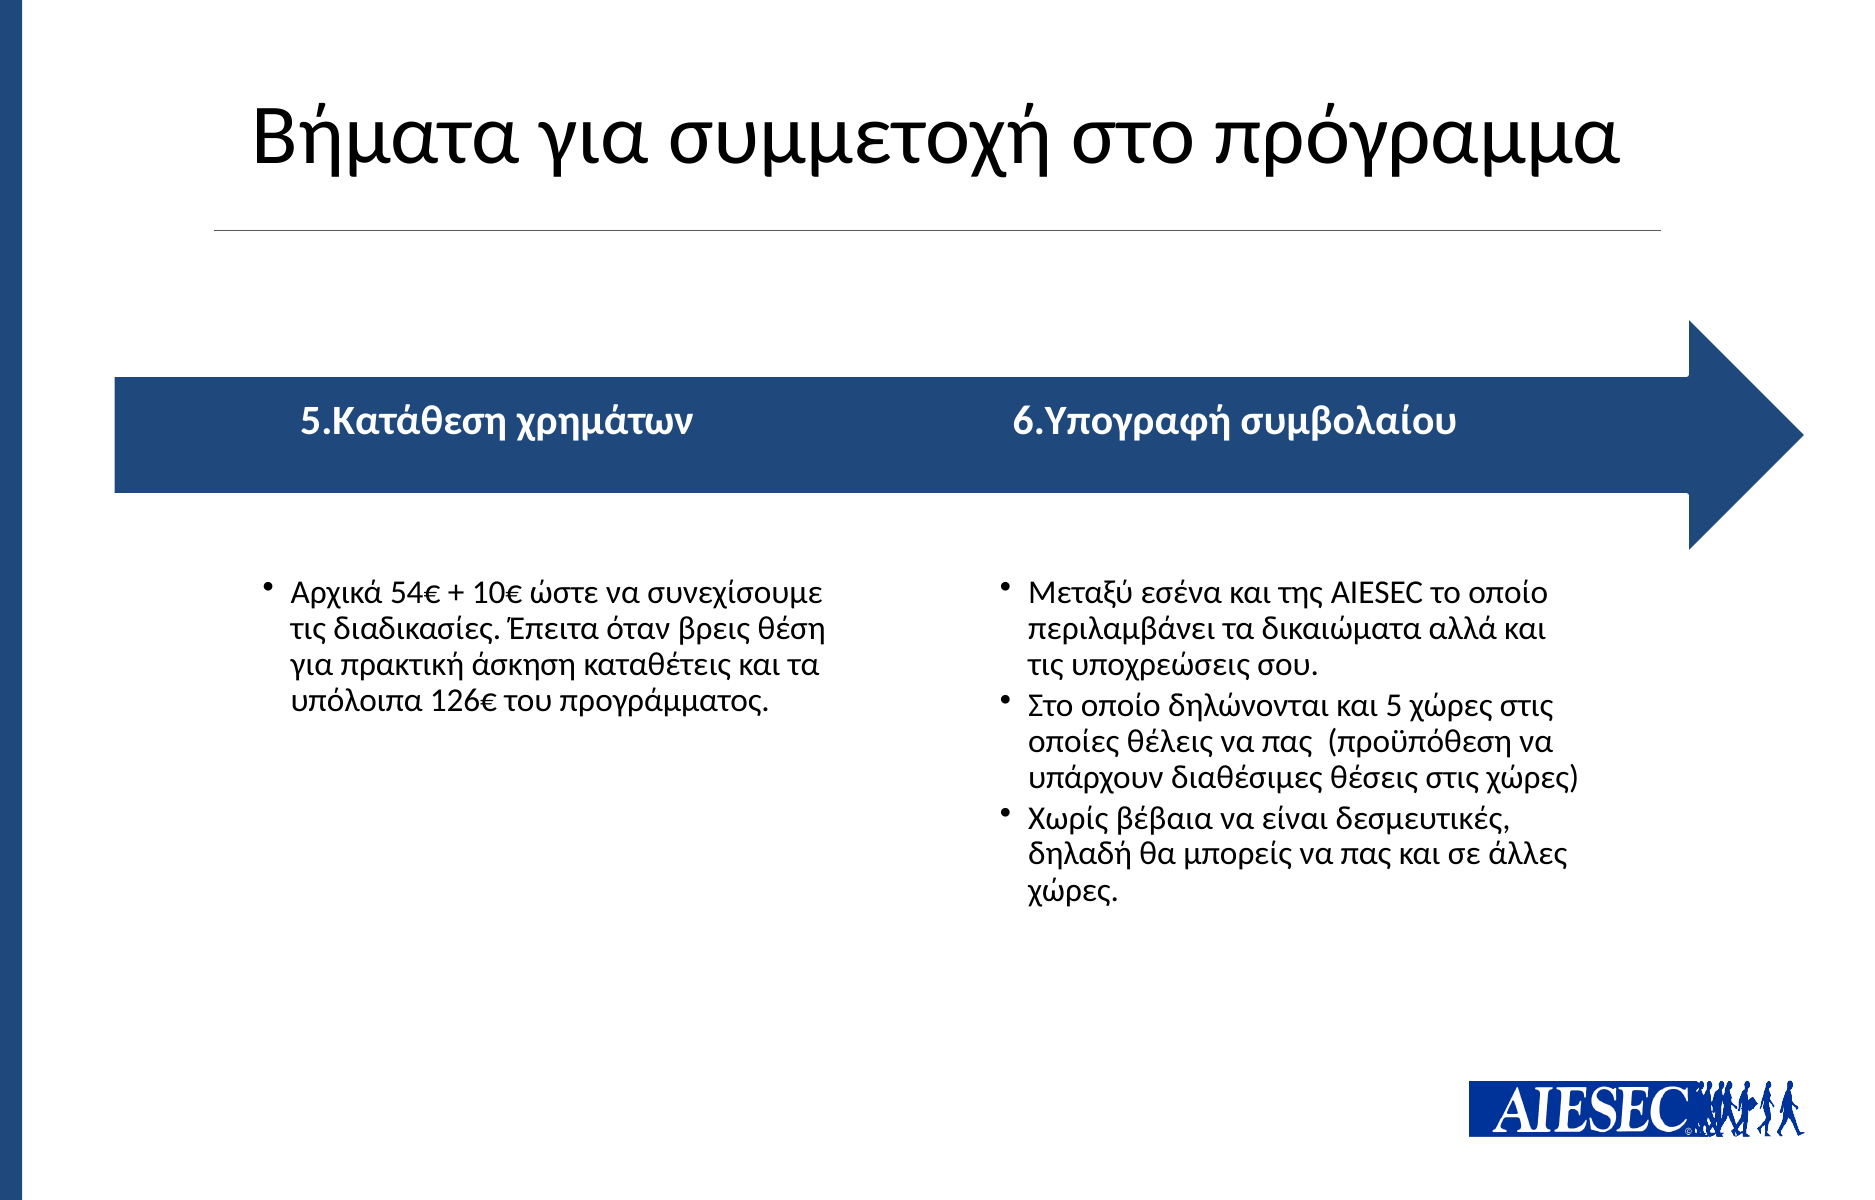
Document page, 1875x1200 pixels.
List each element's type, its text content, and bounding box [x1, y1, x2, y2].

picture [1468, 1053, 1854, 1164]
title Βήματα για συμμετοχή στο πρόγραμμα [93, 28, 1782, 229]
text_box [0, 0, 24, 1200]
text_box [110, 112, 1809, 1062]
